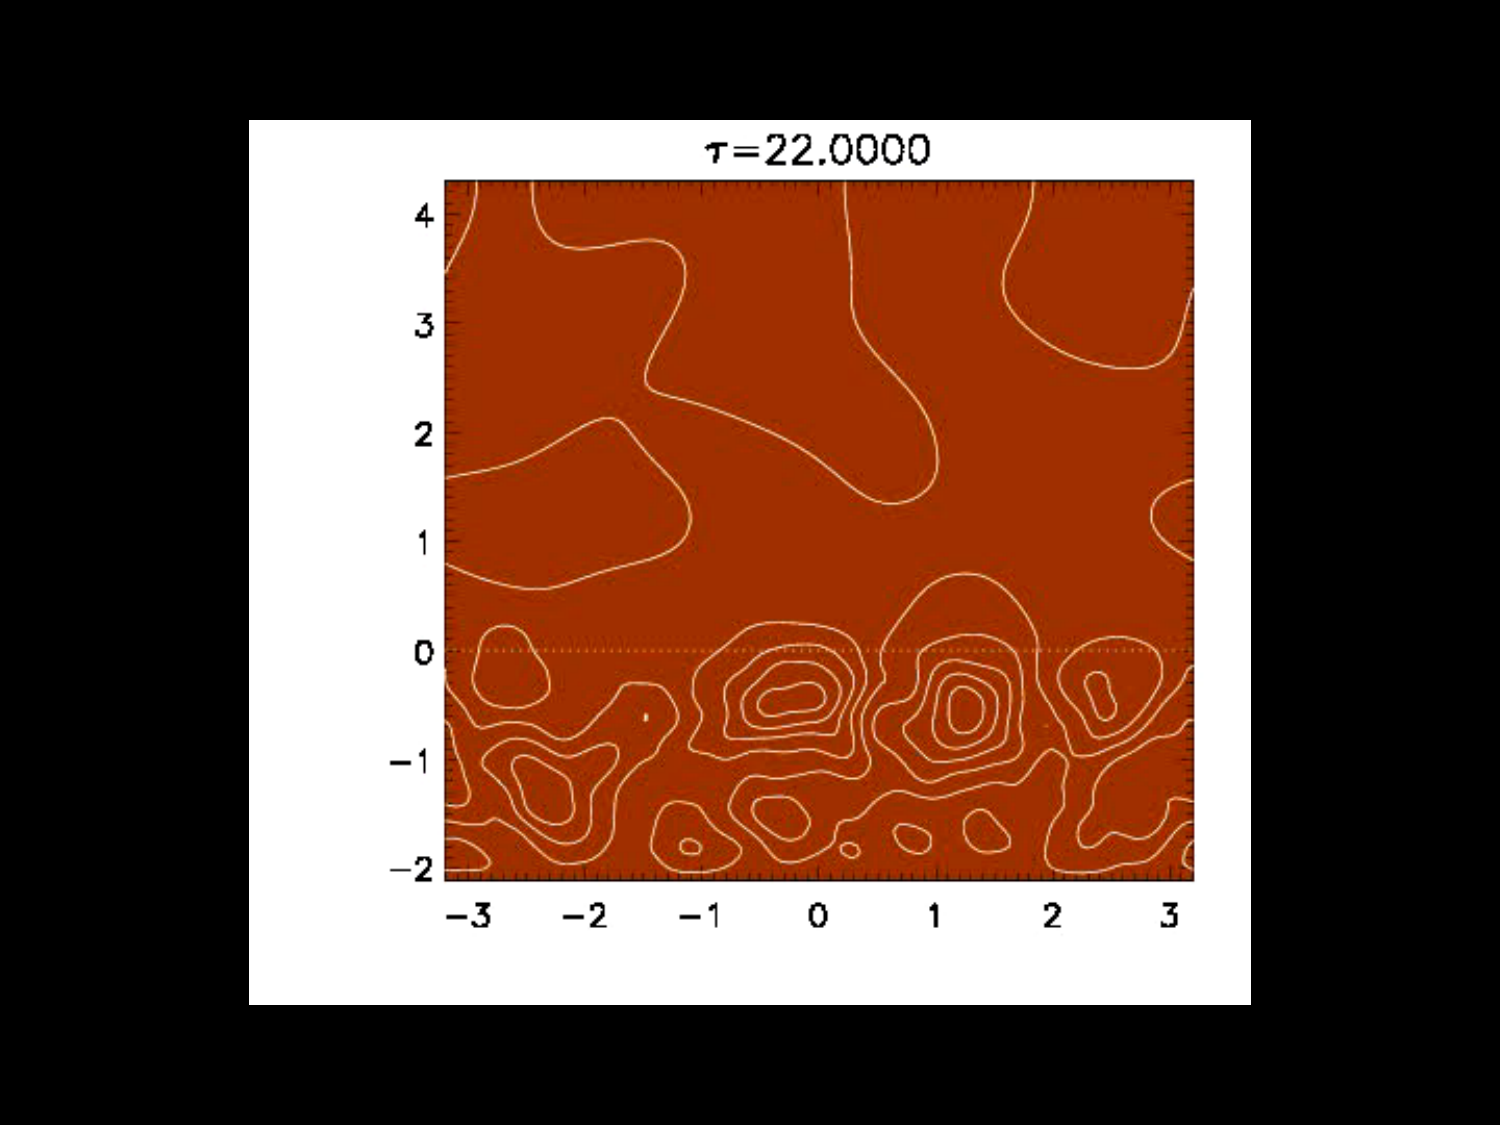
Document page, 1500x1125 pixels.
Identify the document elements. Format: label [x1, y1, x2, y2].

text_box [248, 119, 1252, 1006]
